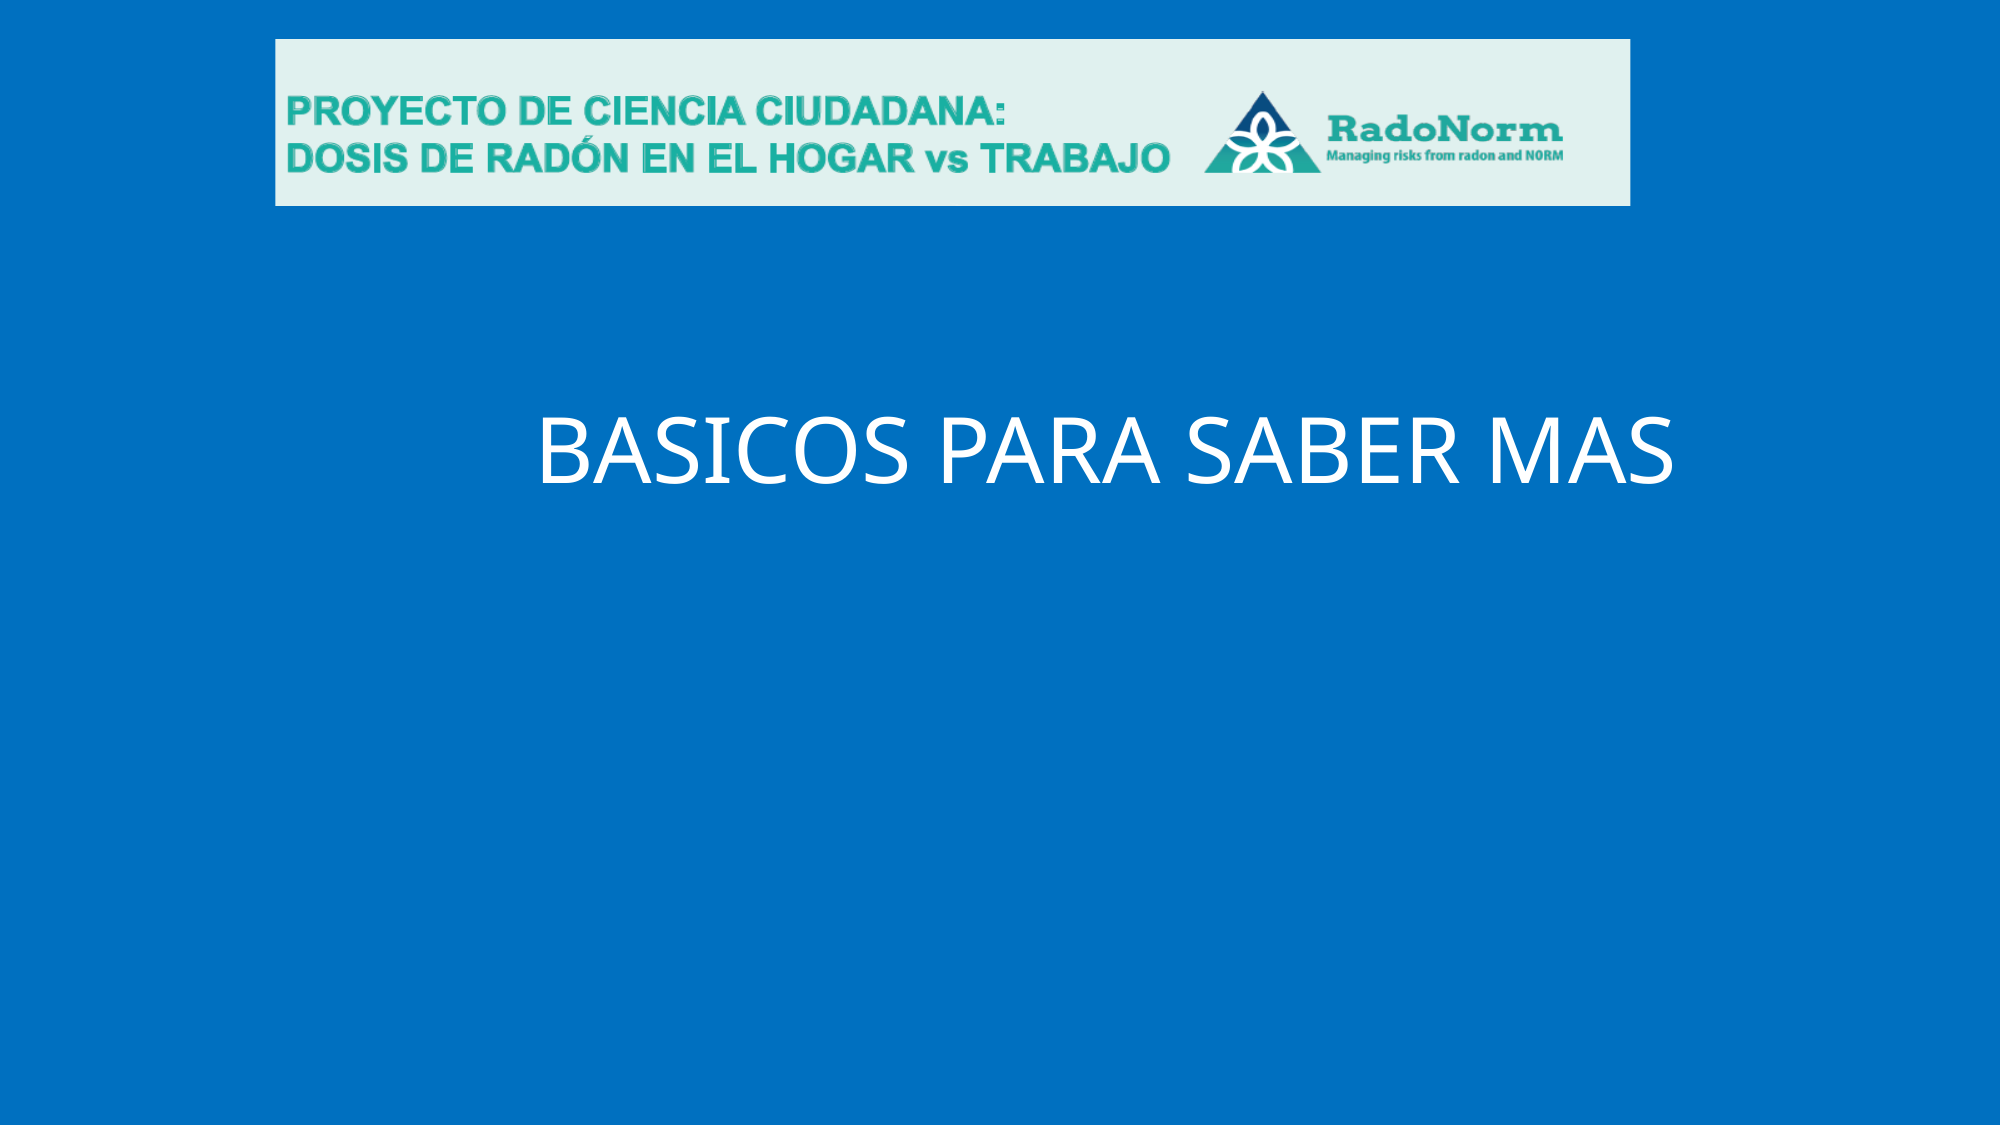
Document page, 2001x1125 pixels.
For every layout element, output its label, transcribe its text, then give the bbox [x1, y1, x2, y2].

picture [275, 39, 1631, 206]
title BASICOS PARA SABER MAS [91, 345, 1817, 563]
